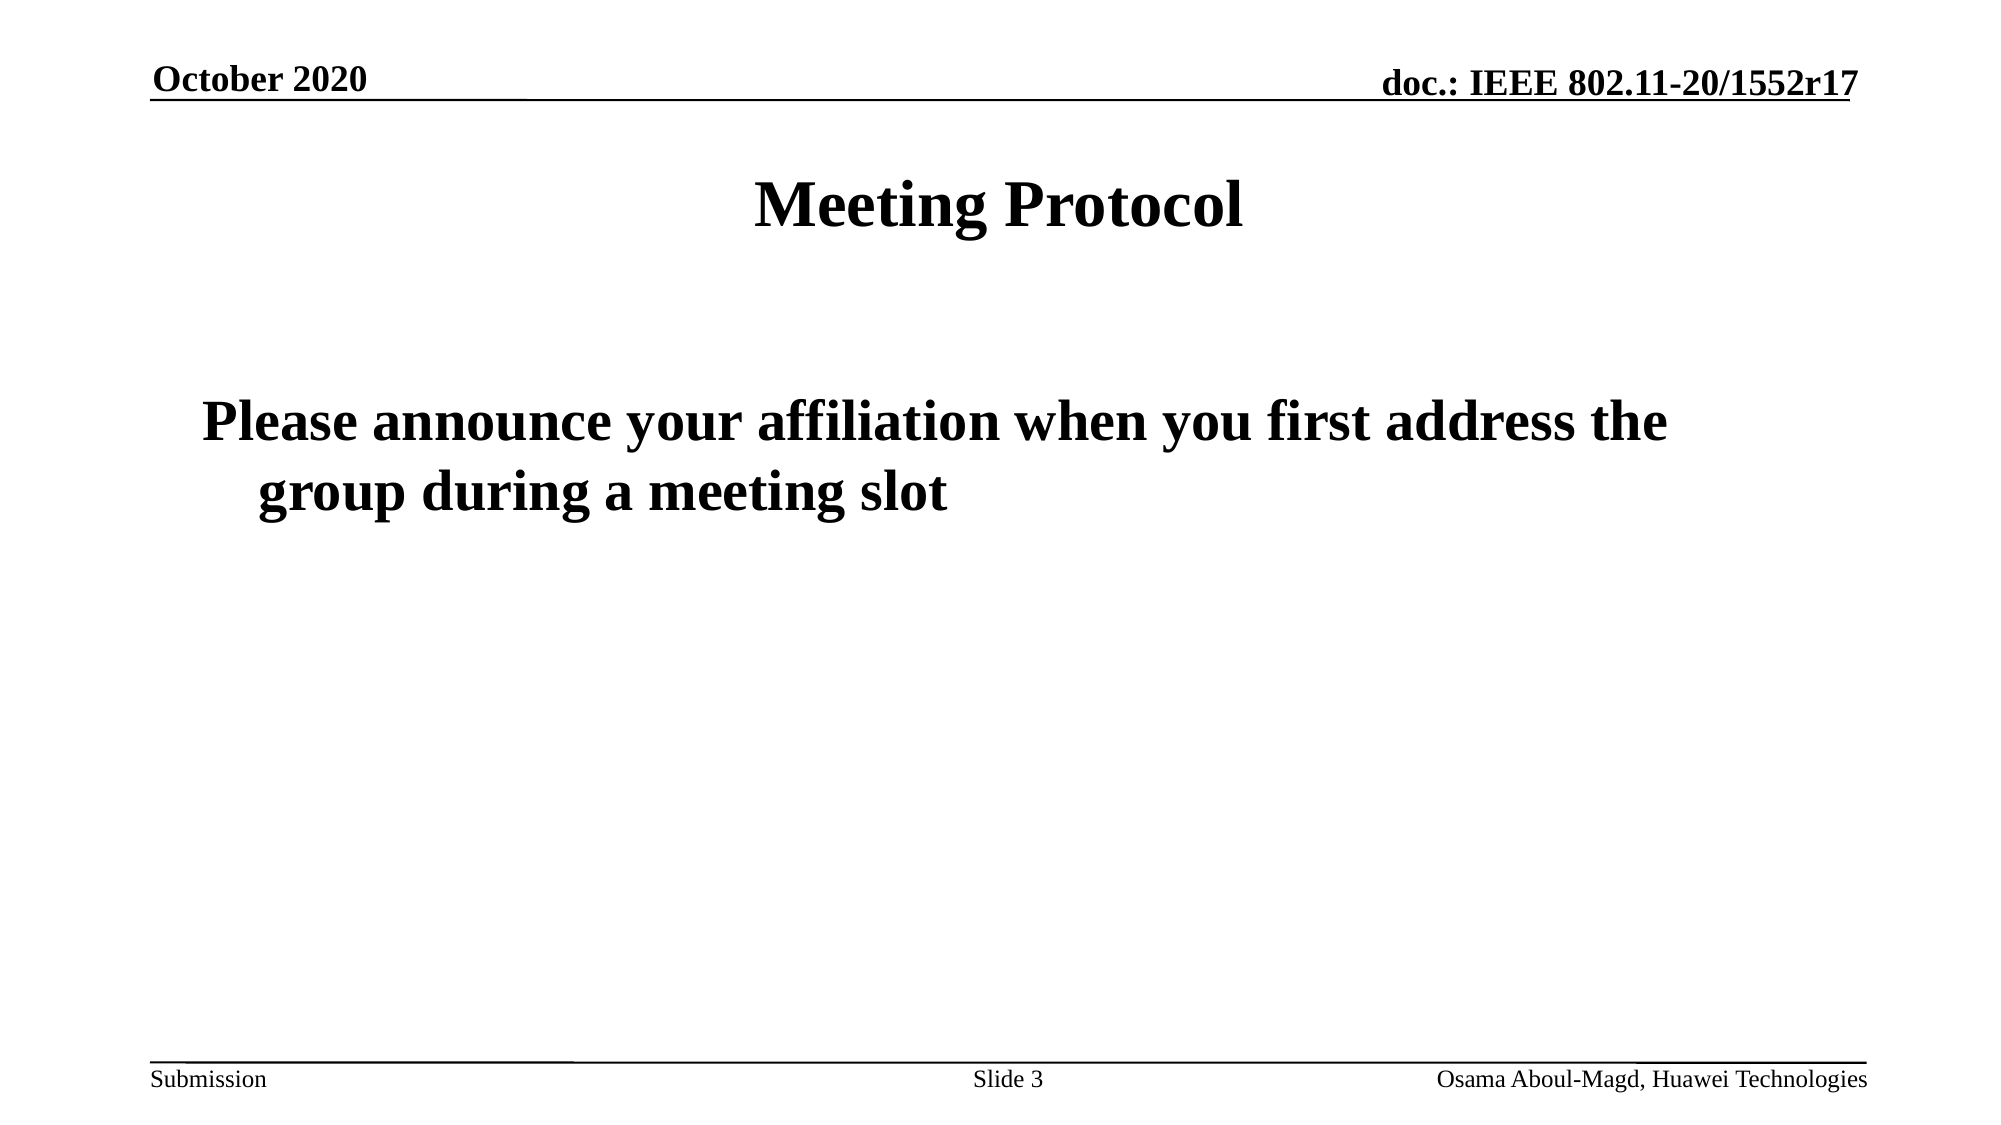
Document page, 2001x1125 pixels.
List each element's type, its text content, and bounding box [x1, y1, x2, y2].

footer Osama Aboul-Magd, Huawei Technologies [1171, 1061, 1869, 1093]
slide_number Slide 3 [950, 1061, 1067, 1123]
list Please announce your affiliation when you first address the group during a meeting slot [187, 374, 1813, 513]
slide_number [152, 54, 563, 100]
title Meeting Protocol [149, 112, 1850, 288]
